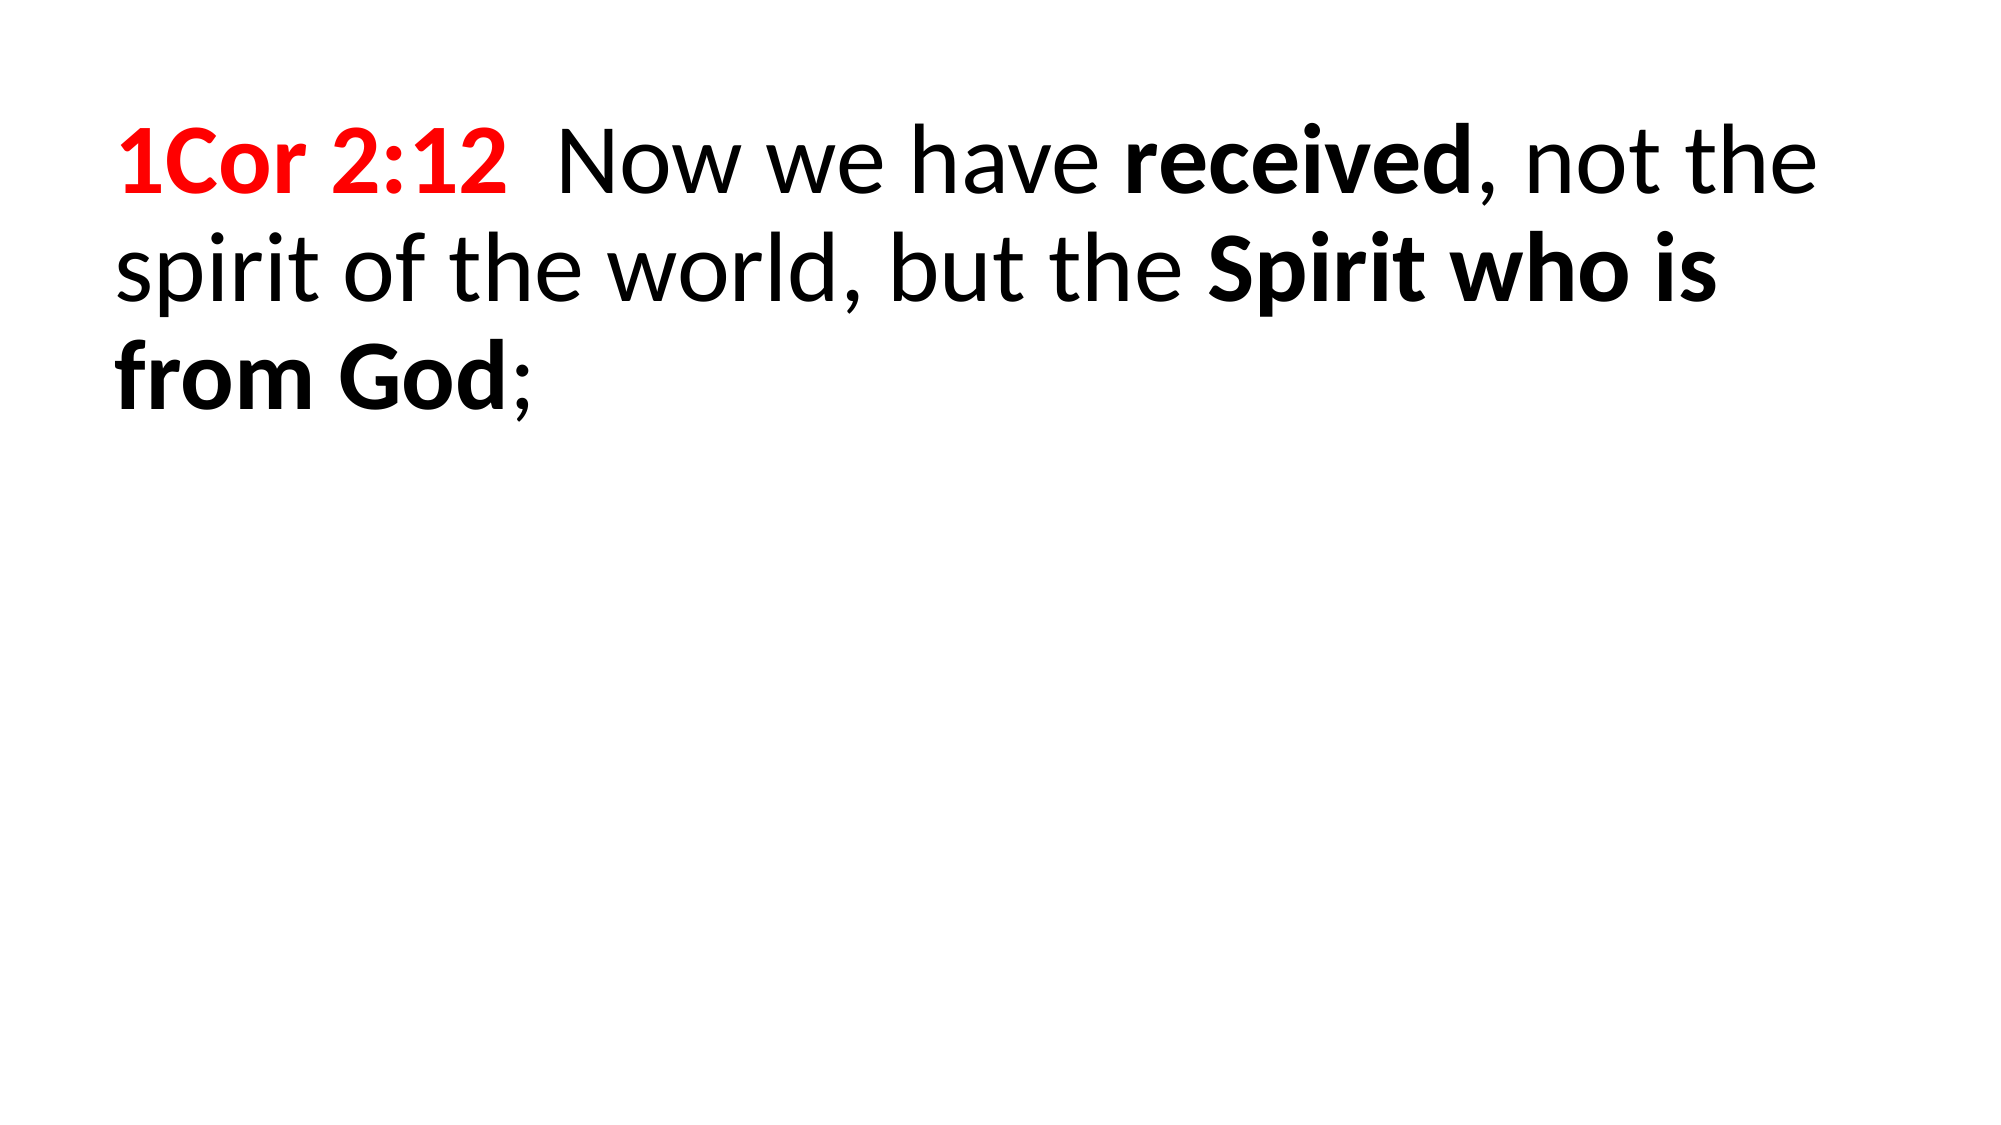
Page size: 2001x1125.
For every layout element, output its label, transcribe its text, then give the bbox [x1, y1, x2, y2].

list 1Cor 2:12 Now we have received, not the spirit of the world, but the Spirit who is from God; [99, 99, 1900, 1038]
